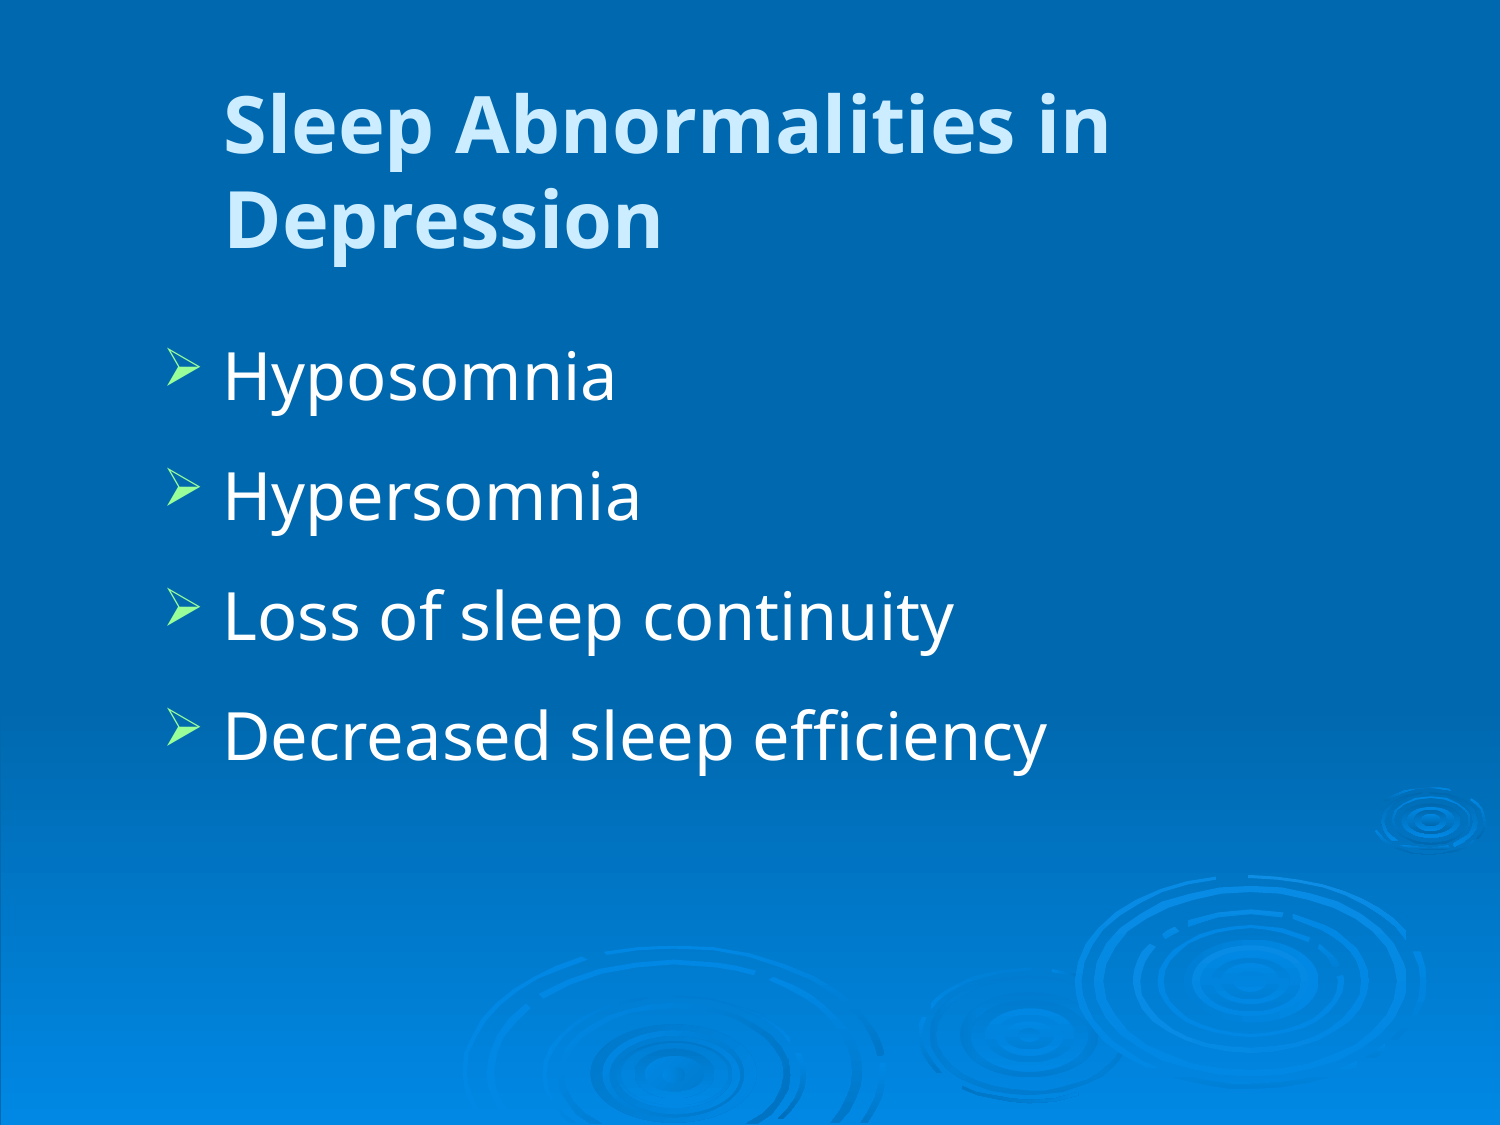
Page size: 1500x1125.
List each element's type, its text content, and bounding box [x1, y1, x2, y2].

title Sleep Abnormalities in Depression [0, 54, 1338, 272]
subtitle Hyposomnia Hypersomnia Loss of sleep continuity Decreased sleep efficiency [147, 326, 1348, 839]
